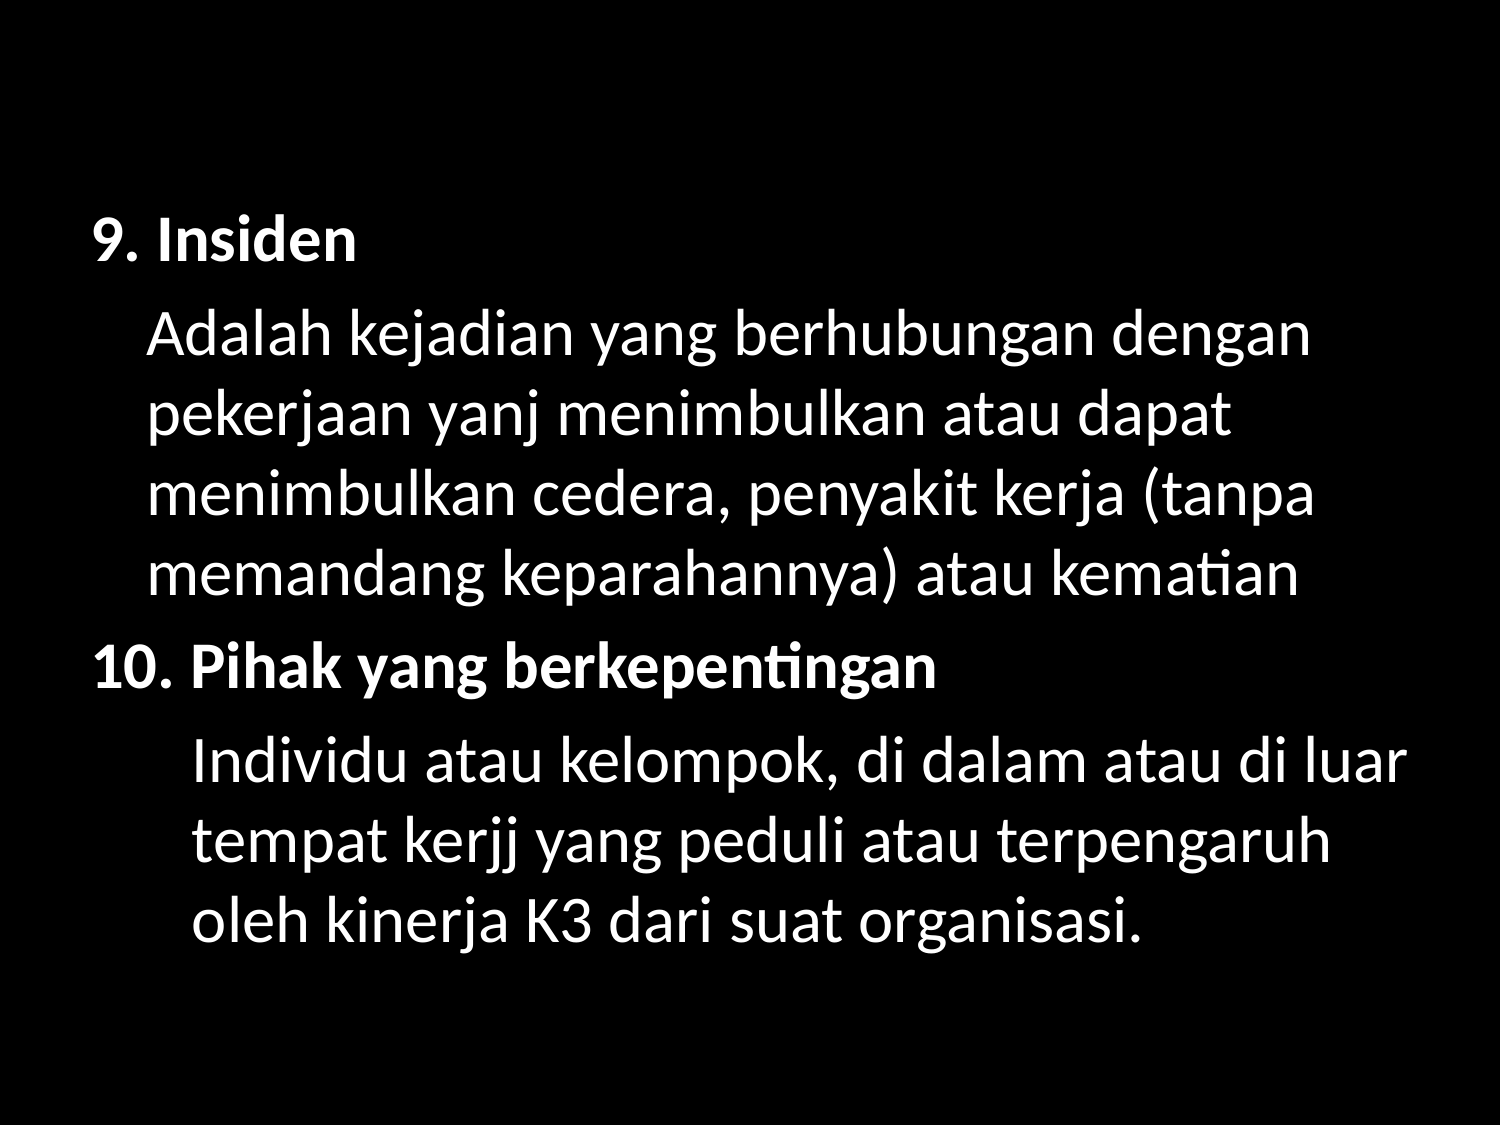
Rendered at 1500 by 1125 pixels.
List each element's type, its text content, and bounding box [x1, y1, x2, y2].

list 9. Insiden Adalah kejadian yang berhubungan dengan pekerjaan yanj menimbulkan atau dapat menimbulkan cedera, penyakit kerja (tanpa memandang keparahannya) atau kematian 10. Pihak yang berkepentingan Individu atau kelompok, di dalam atau di luar tempat kerjj yang peduli atau terpengaruh oleh kinerja K3 dari suat organisasi. [75, 187, 1425, 1005]
